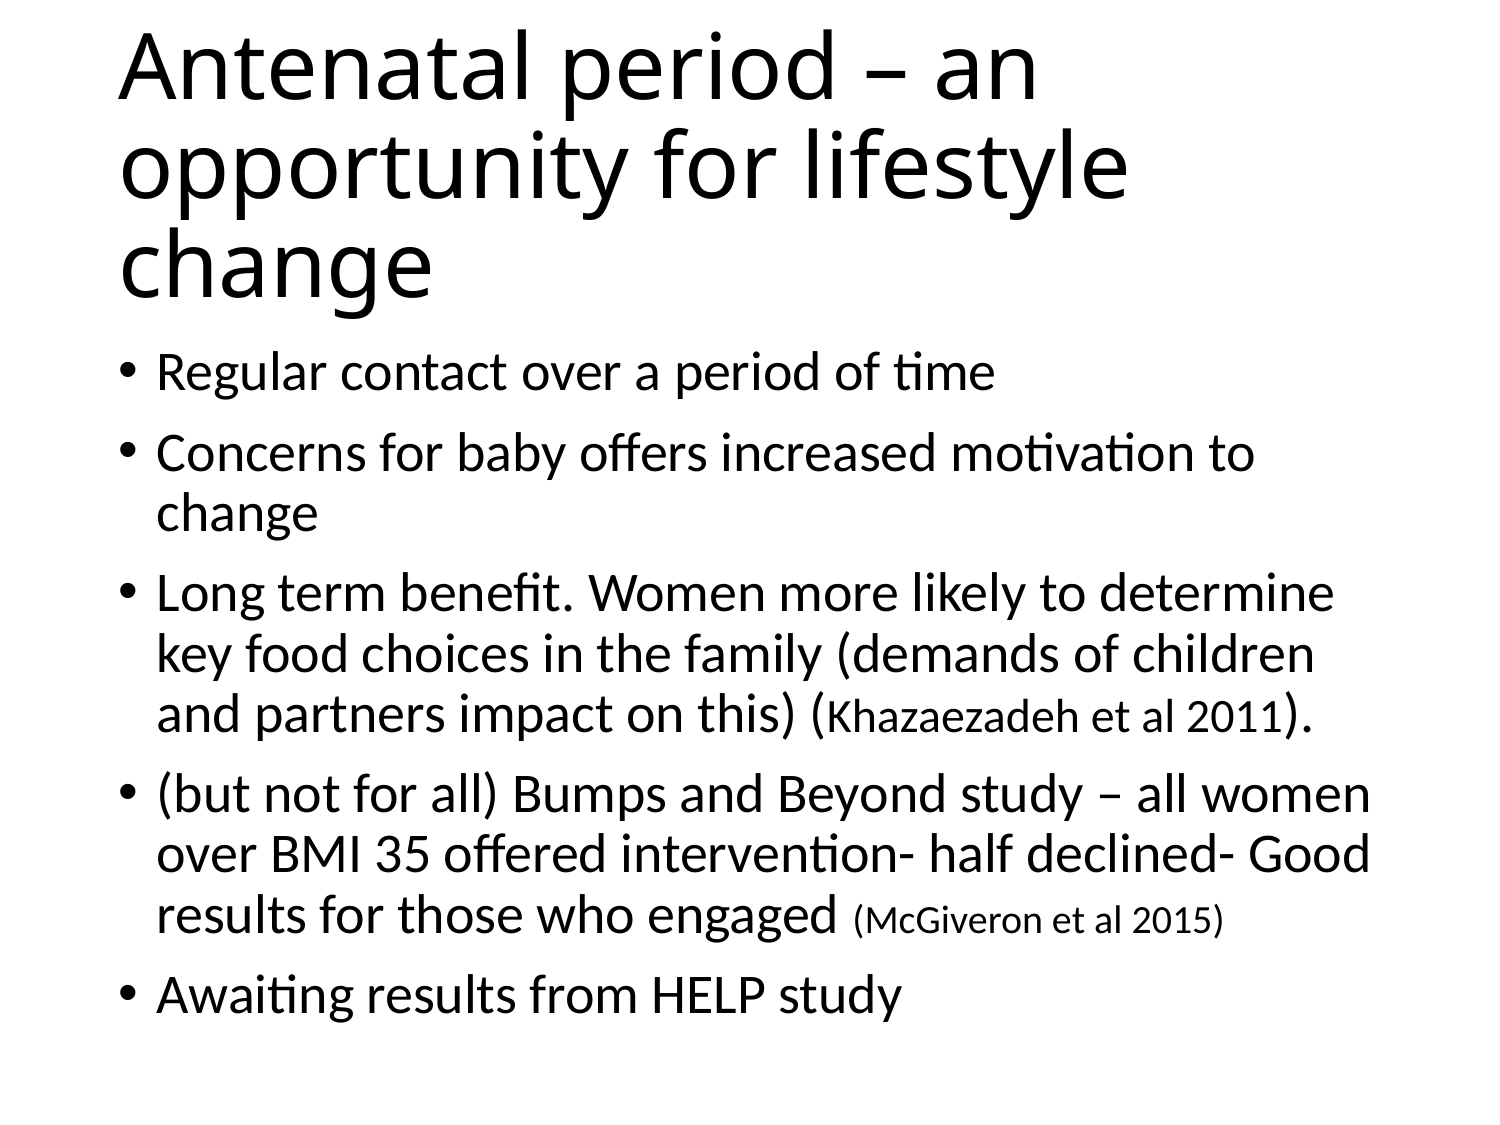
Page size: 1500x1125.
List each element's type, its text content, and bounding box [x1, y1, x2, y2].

title Antenatal period – an opportunity for lifestyle change [103, 59, 1397, 278]
list Regular contact over a period of time Concerns for baby offers increased motivation to change Long term benefit. Women more likely to determine key food choices in the family (demands of children and partners impact on this) (Khazaezadeh et al 2011). (but not for all) Bumps and Beyond study – all women over BMI 35 offered intervention- half declined- Good results for those who engaged (McGiveron et al 2015) Awaiting results from HELP study [103, 335, 1397, 1049]
